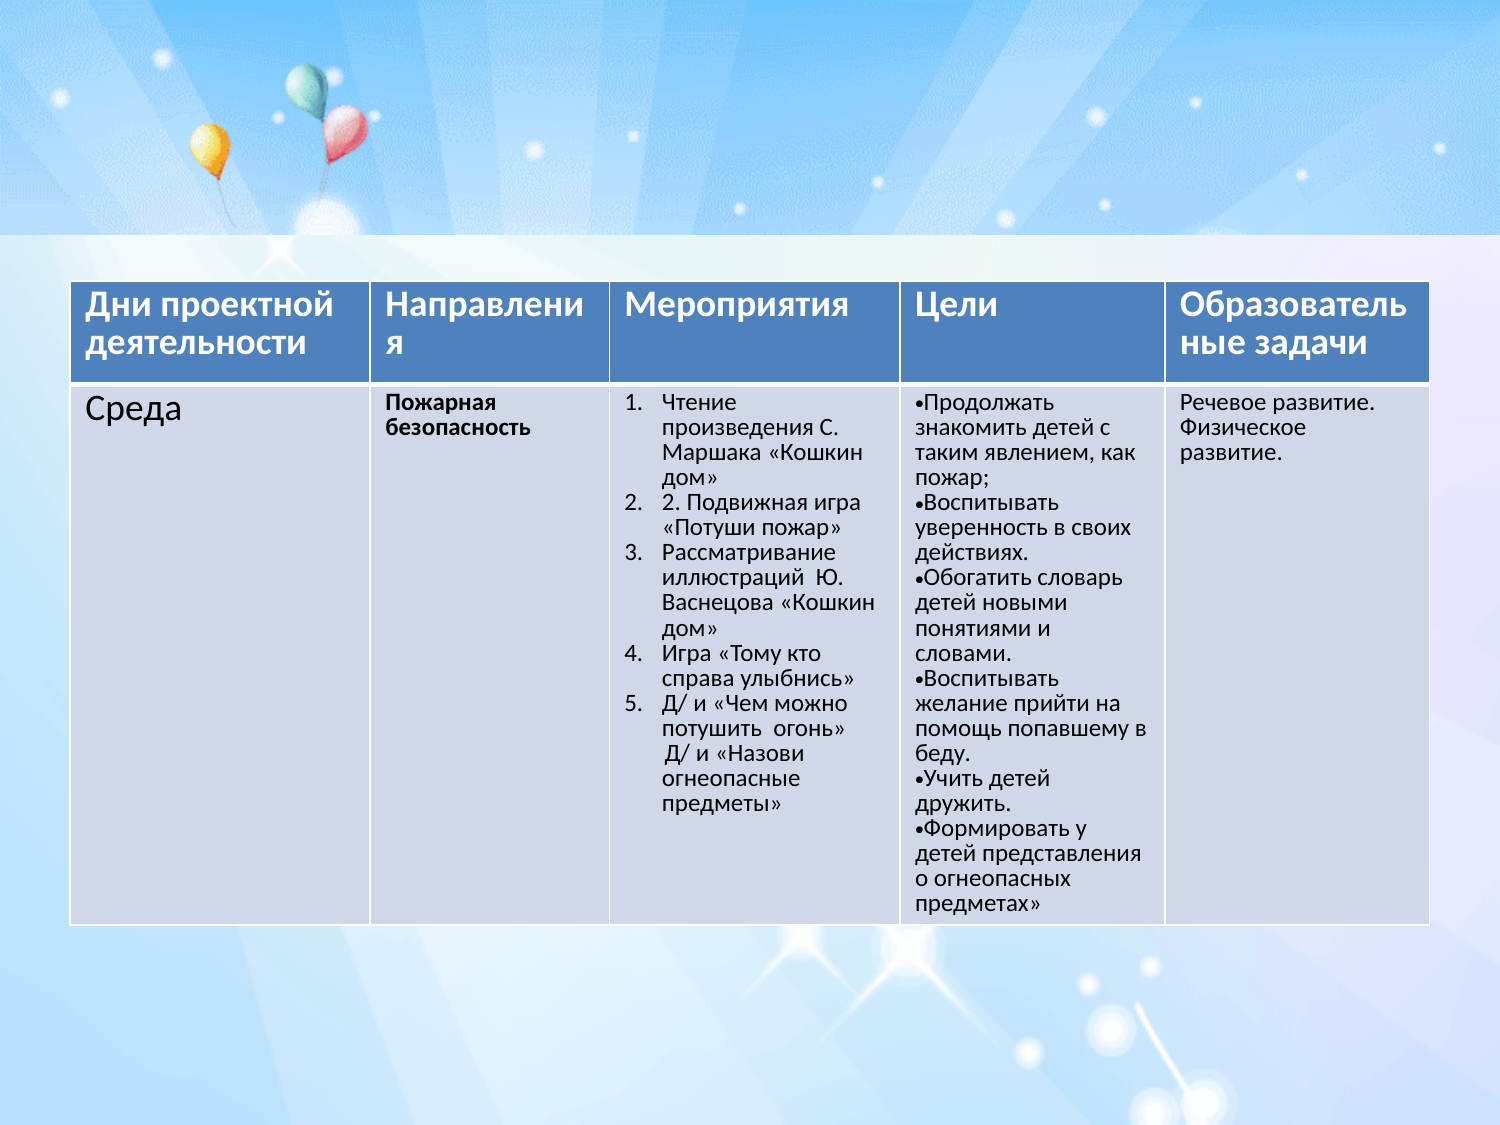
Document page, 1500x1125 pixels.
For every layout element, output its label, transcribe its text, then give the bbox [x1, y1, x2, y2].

table_header Дни проектной деятельности [71, 282, 369, 382]
picture [0, 0, 1500, 1125]
table_cell Чтение произведения С. Маршака «Кошкин дом» 2. Подвижная игра «Потуши пожар» Рассматривание иллюстраций Ю. Васнецова «Кошкин дом» Игра «Тому кто справа улыбнись» Д/ и «Чем можно потушить огонь» Д/ и «Назови огнеопасные предметы» [610, 387, 899, 924]
table_cell Продолжать знакомить детей с таким явлением, как пожар; Воспитывать уверенность в своих действиях. Обогатить словарь детей новыми понятиями и словами. Воспитывать желание прийти на помощь попавшему в беду. Учить детей дружить. Формировать у детей представления о огнеопасных предметах» [901, 387, 1164, 924]
table_header Цели [901, 282, 1164, 382]
table_header Мероприятия [610, 282, 899, 382]
table_cell Речевое развитие. Физическое развитие. [1166, 387, 1429, 924]
table_cell Среда [71, 387, 369, 924]
table_header Направления [371, 282, 609, 382]
table_header Образовательные задачи [1166, 282, 1429, 382]
table_cell Пожарная безопасность [371, 387, 609, 924]
